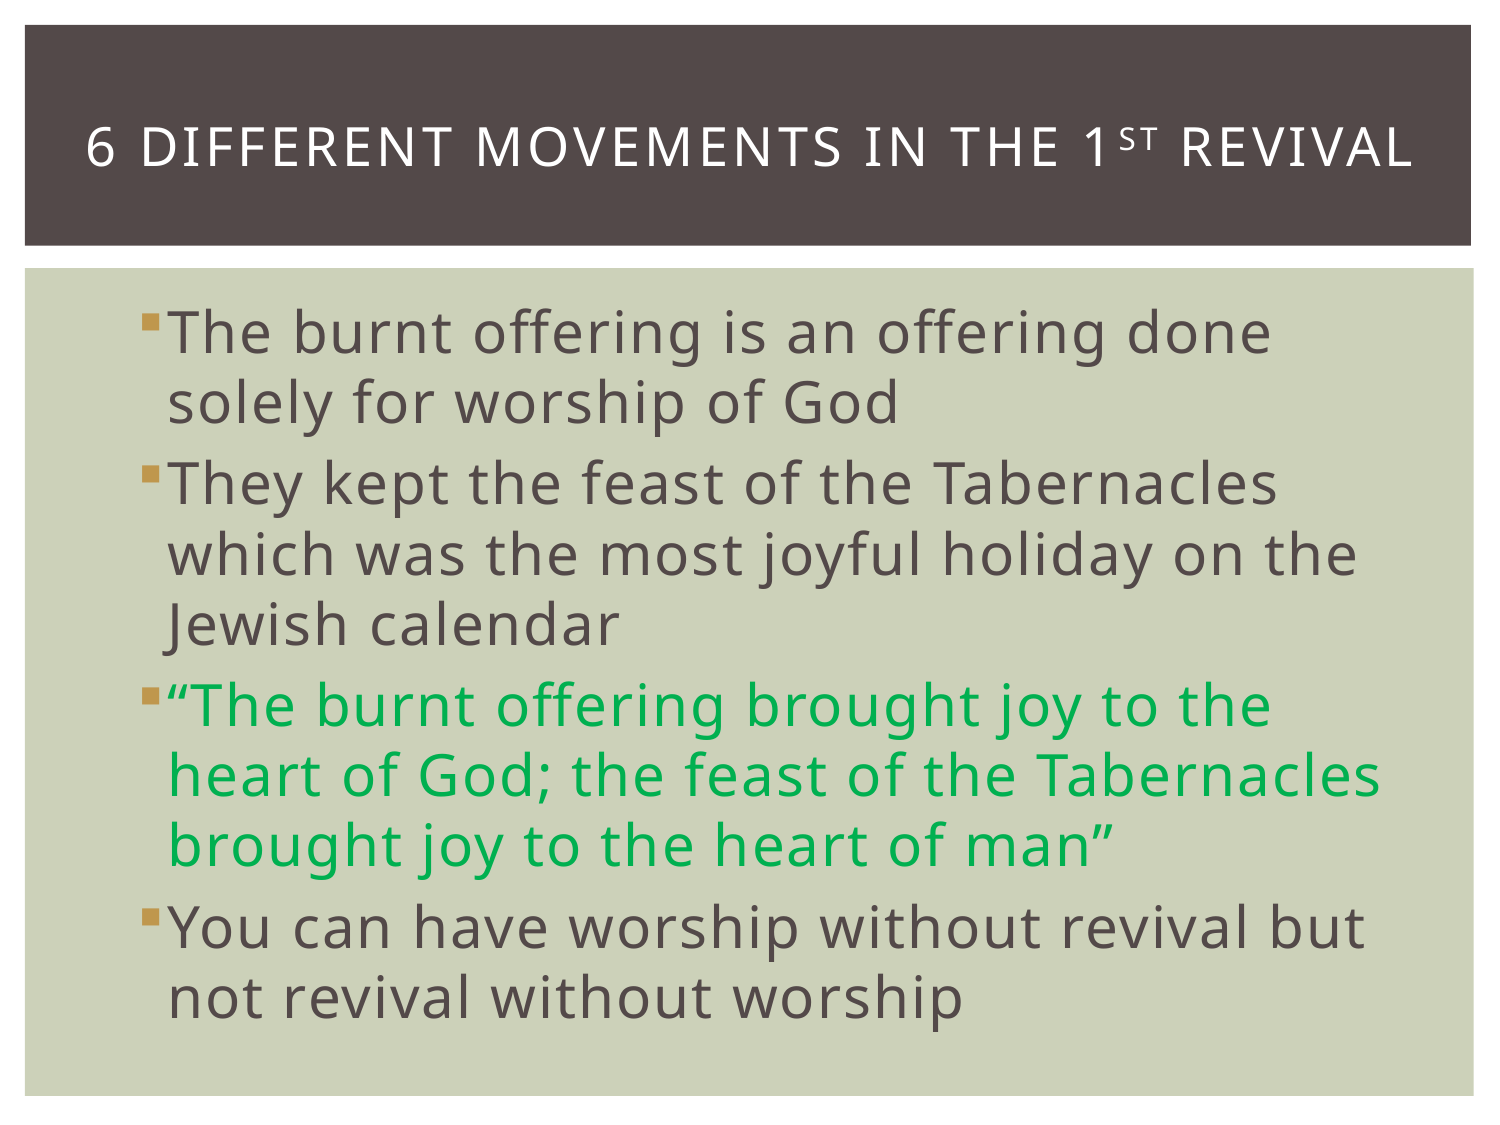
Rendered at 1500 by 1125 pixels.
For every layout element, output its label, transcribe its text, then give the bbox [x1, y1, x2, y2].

title 6 Different Movements in the 1st Revival [62, 58, 1438, 232]
list The burnt offering is an offering done solely for worship of God They kept the feast of the Tabernacles which was the most joyful holiday on the Jewish calendar “The burnt offering brought joy to the heart of God; the feast of the Tabernacles brought joy to the heart of man” You can have worship without revival but not revival without worship [62, 287, 1442, 1075]
